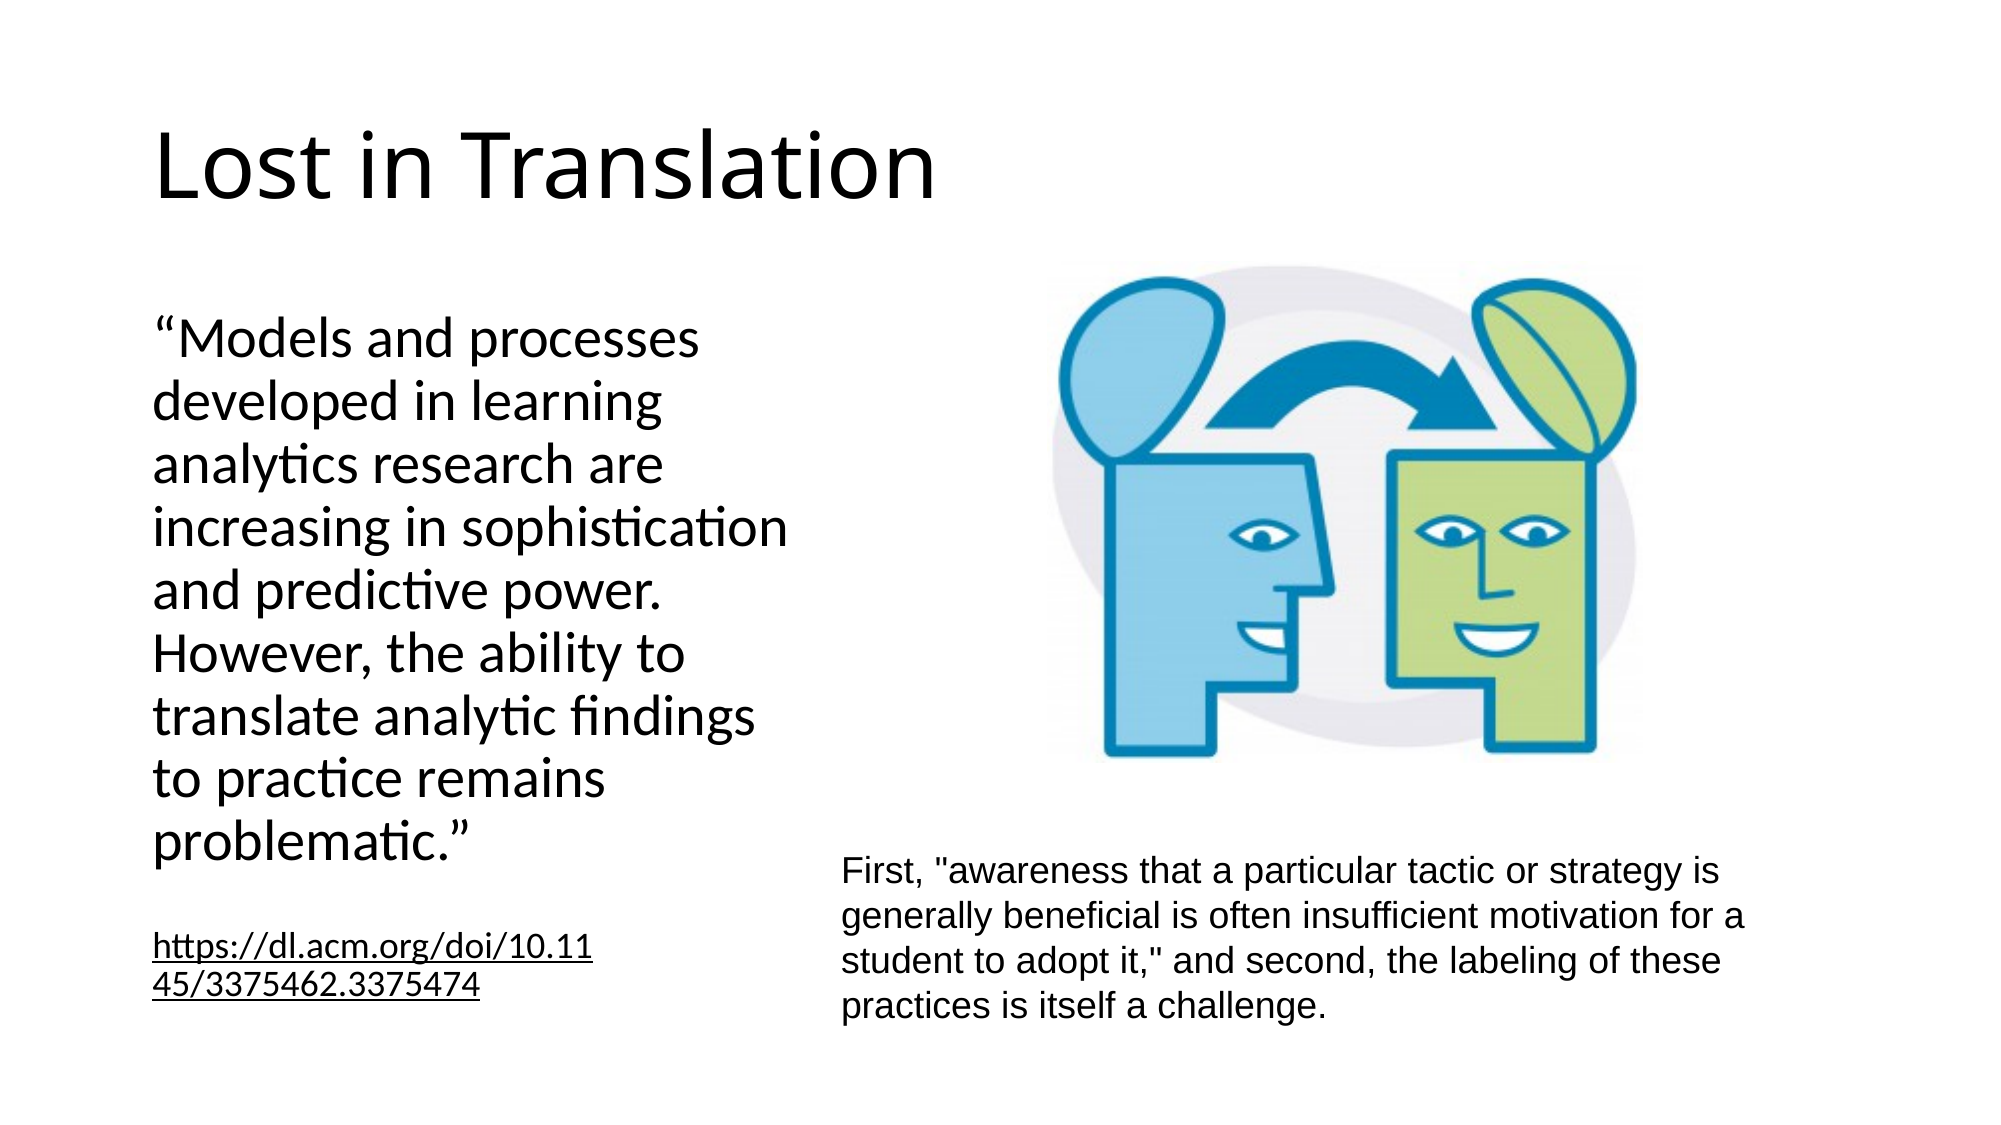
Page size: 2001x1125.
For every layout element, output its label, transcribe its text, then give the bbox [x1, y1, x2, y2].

picture [1047, 261, 1643, 763]
text_box https://dl.acm.org/doi/10.1145/3375462.3375474 [137, 913, 618, 1019]
text_box First, "awareness that a particular tactic or strategy is generally beneficial is often insufficient motivation for a student to adopt it," and second, the labeling of these practices is itself a challenge. [826, 838, 1827, 1034]
list “Models and processes developed in learning analytics research are increasing in sophistication and predictive power. However, the ability to translate analytic findings to practice remains problematic.” [137, 299, 827, 1014]
title Lost in Translation [137, 59, 1863, 278]
